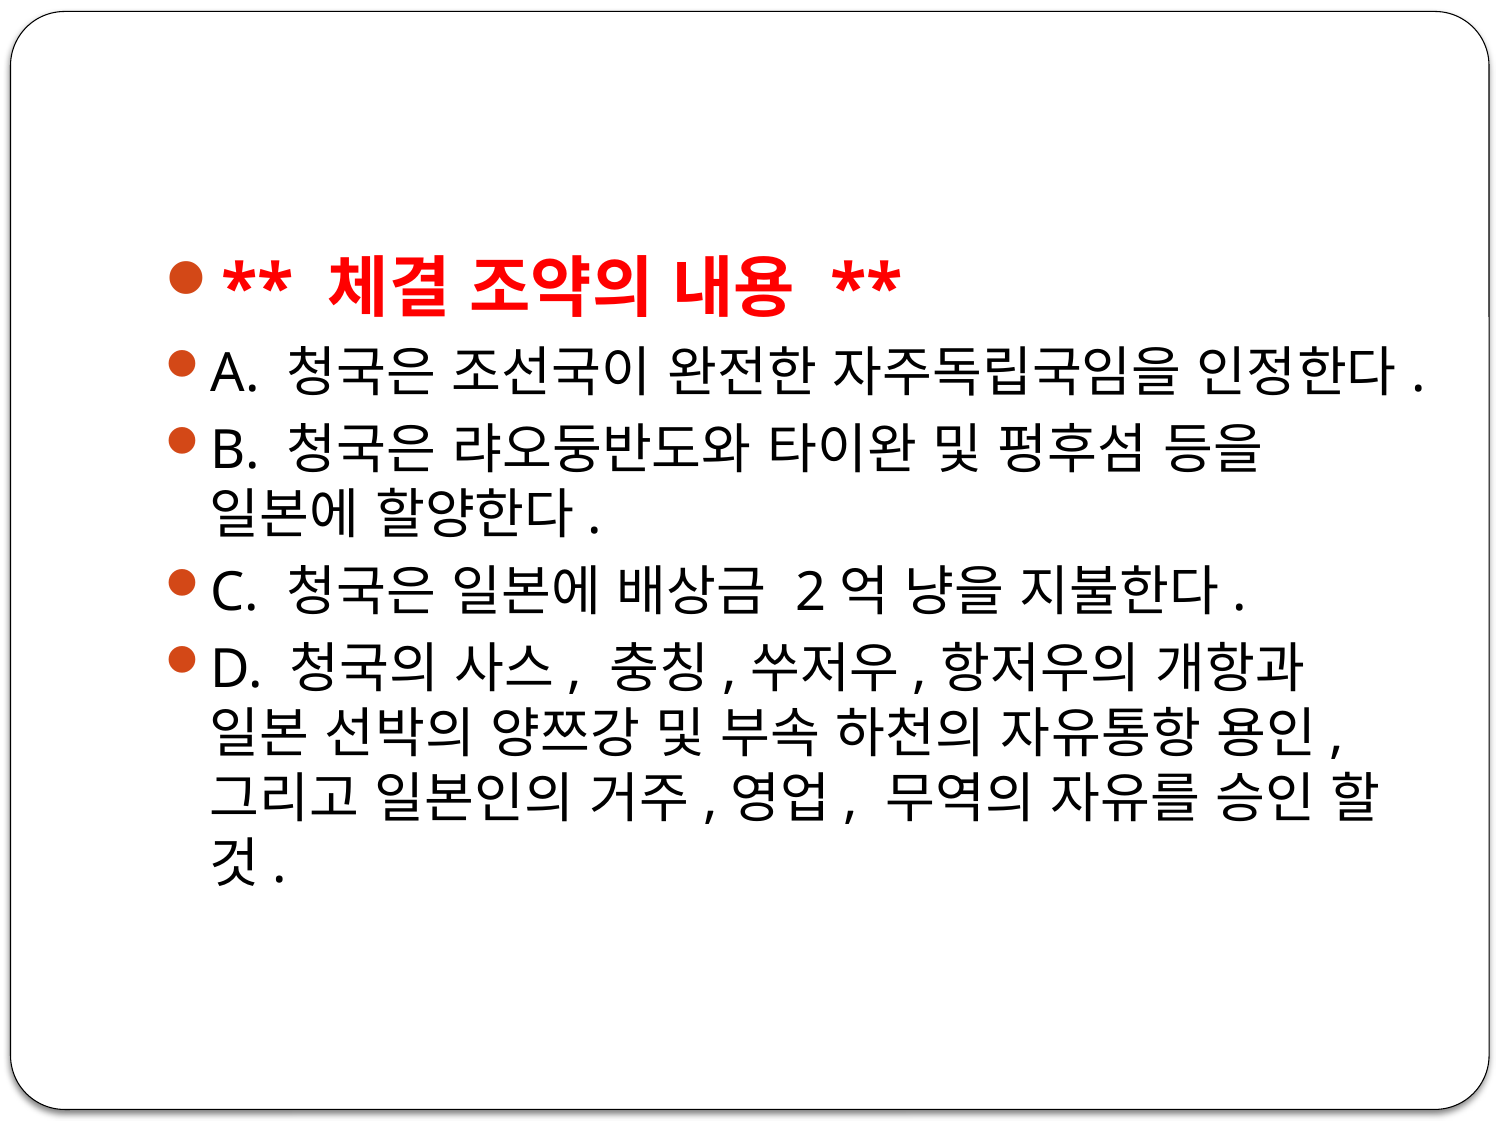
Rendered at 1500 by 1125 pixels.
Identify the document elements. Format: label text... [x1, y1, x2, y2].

list ** 체결 조약의 내용 ** A. 청국은 조선국이 완전한 자주독립국임을 인정한다. B. 청국은 랴오둥반도와 타이완 및 펑후섬 등을 일본에 할양한다. C. 청국은 일본에 배상금 2억 냥을 지불한다. D. 청국의 사스, 충칭,쑤저우,항저우의 개항과 일본 선박의 양쯔강 및 부속 하천의 자유통항 용인, 그리고 일본인의 거주,영업, 무역의 자유를 승인 할 것. [150, 237, 1425, 988]
